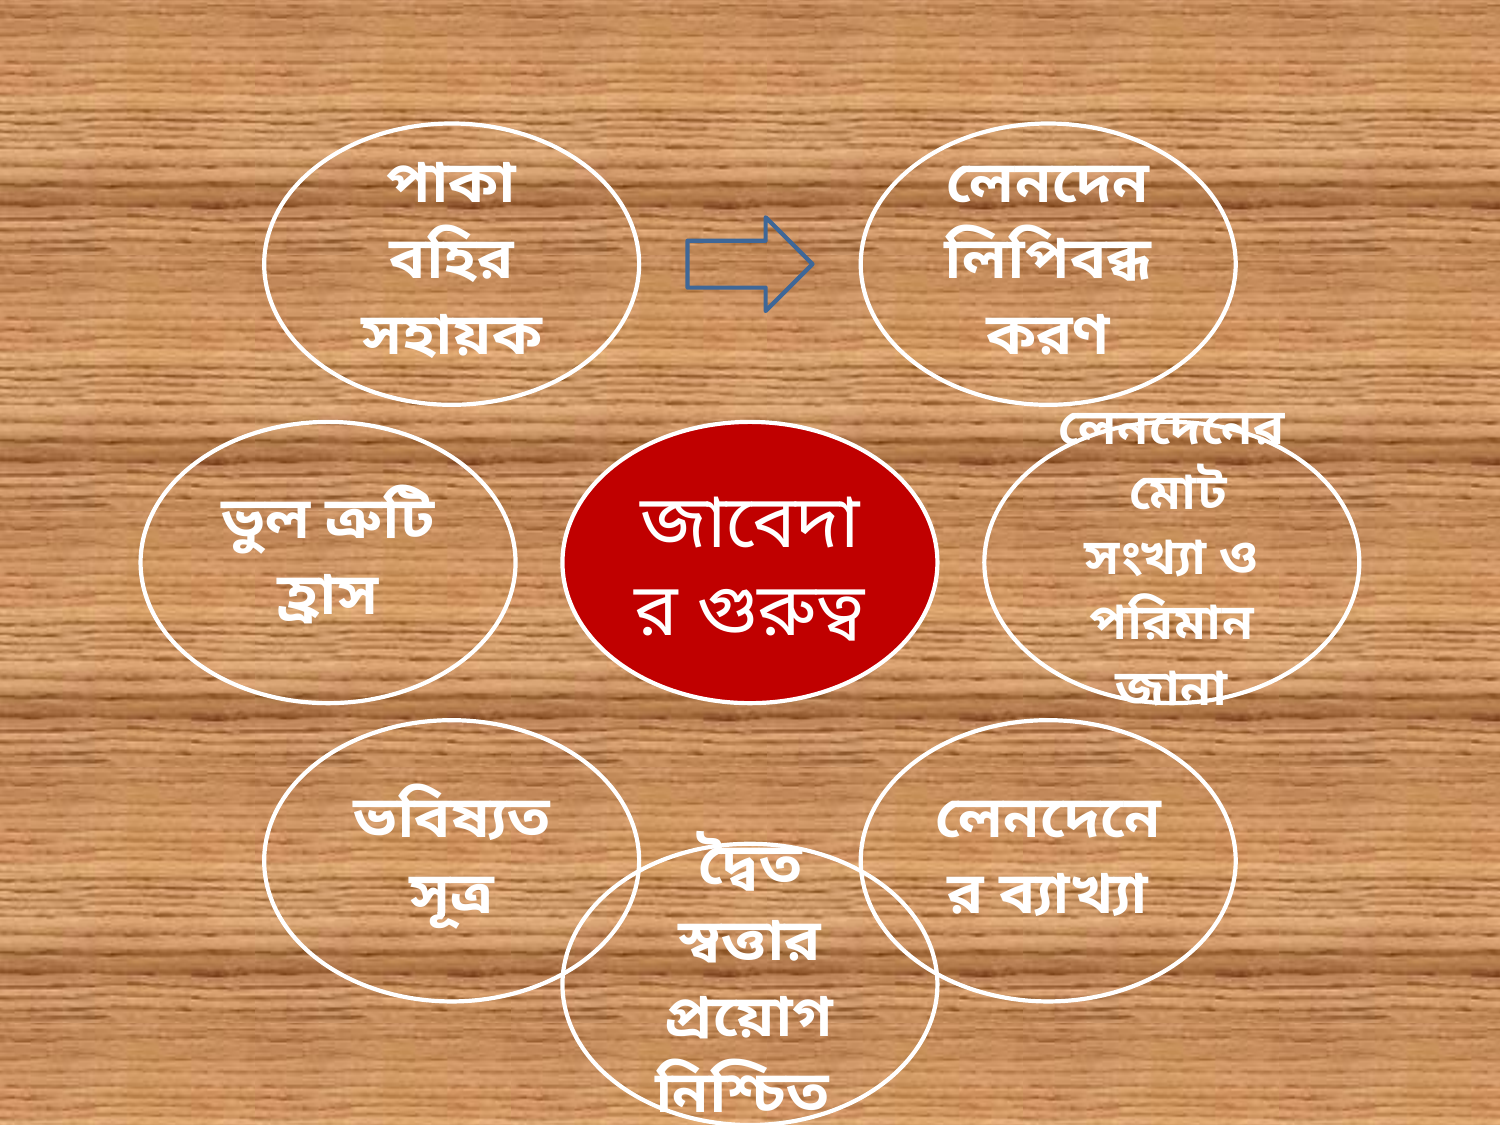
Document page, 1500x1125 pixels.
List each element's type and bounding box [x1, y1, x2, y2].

text_box [0, 0, 1500, 1125]
